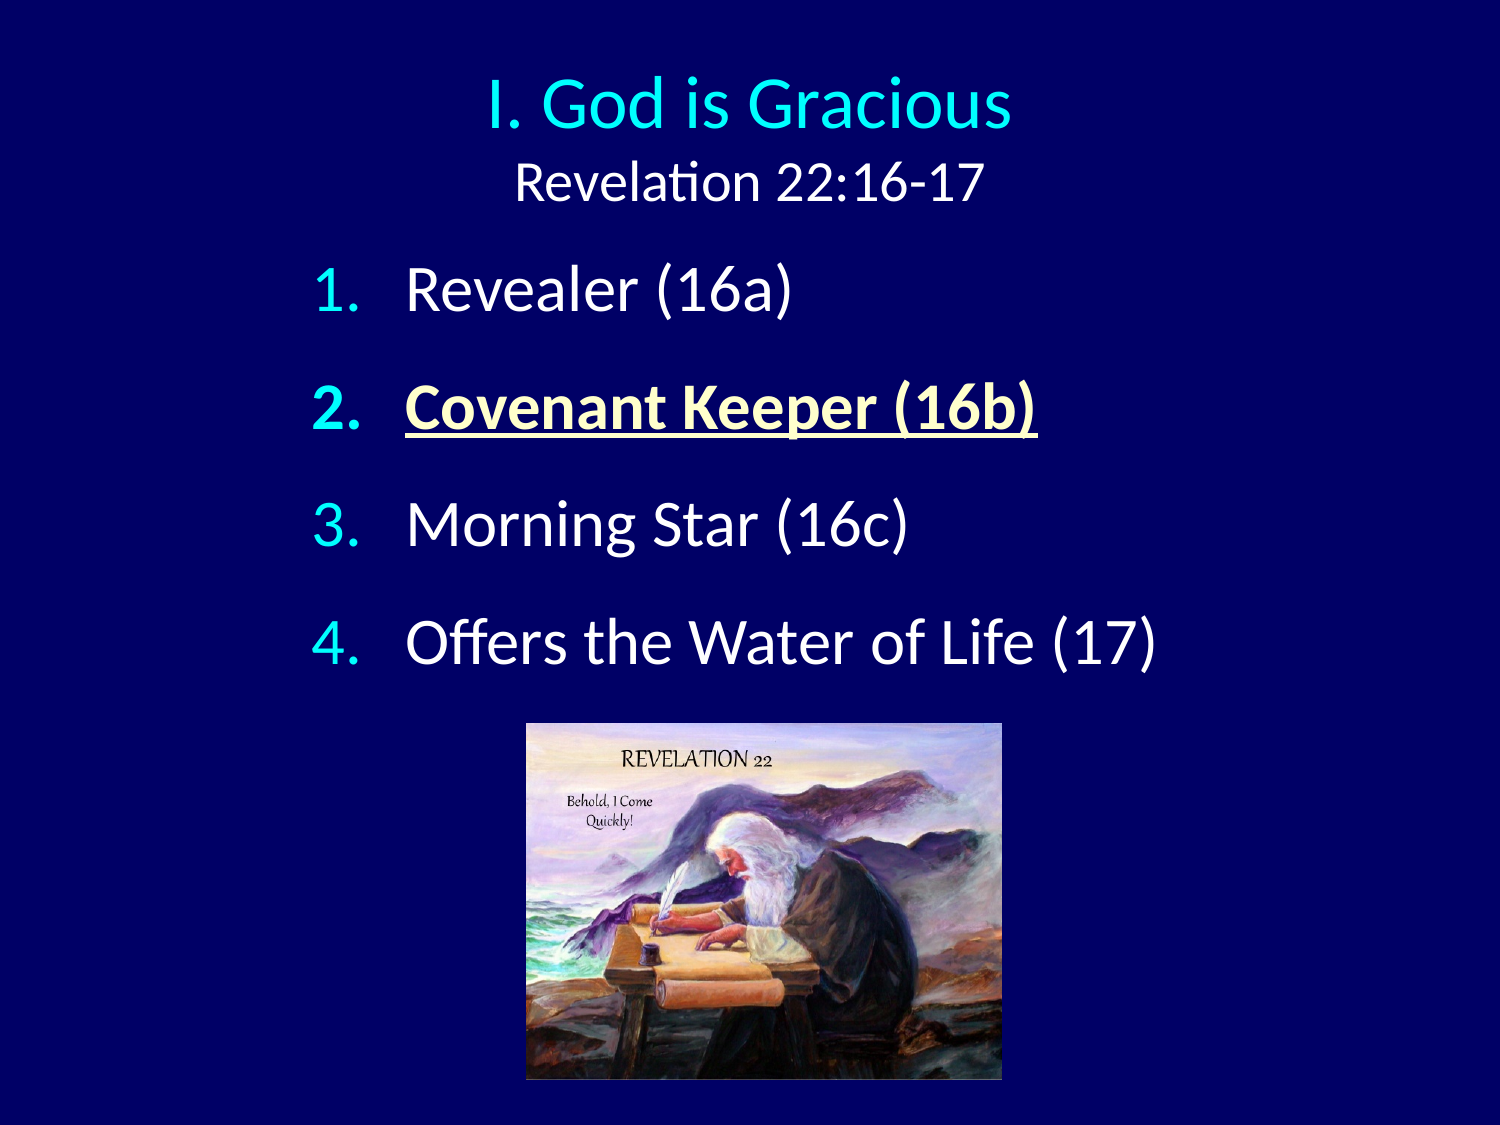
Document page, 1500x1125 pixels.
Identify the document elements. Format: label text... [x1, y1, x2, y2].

text_box I. God is Gracious Revelation 22:16-17 [202, 37, 1298, 230]
picture [525, 723, 1002, 1080]
list Revealer (16a) Covenant Keeper (16b) Morning Star (16c) Offers the Water of Life (17) [296, 237, 1205, 701]
